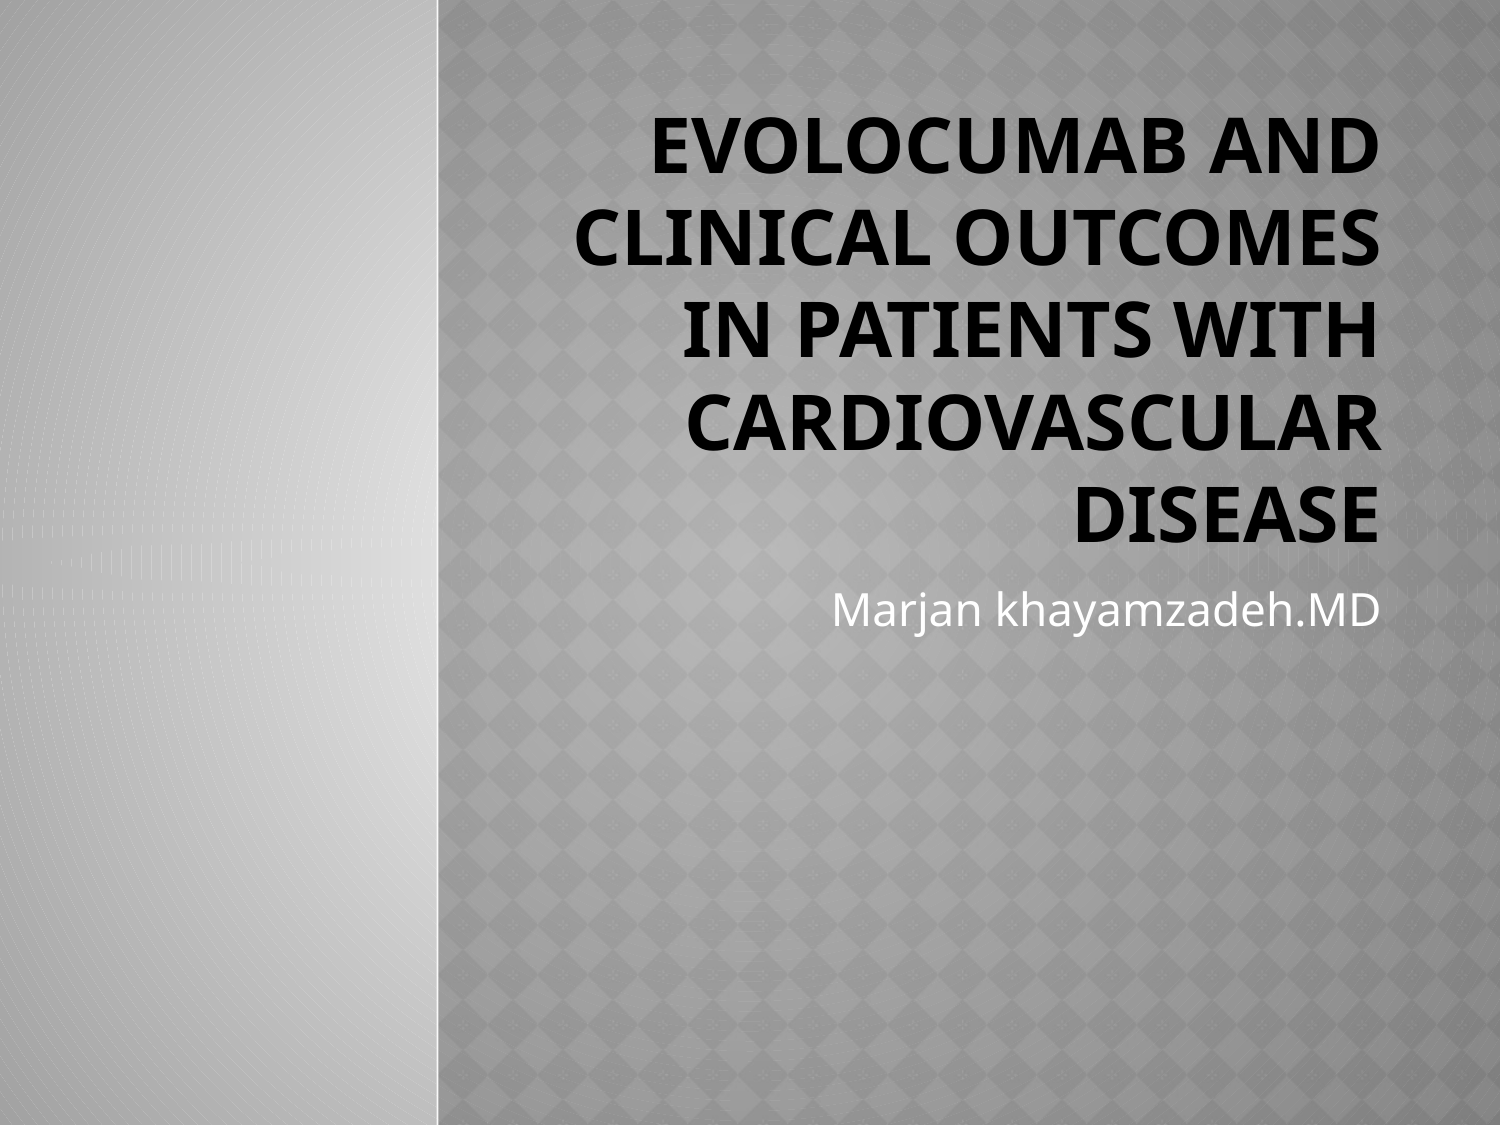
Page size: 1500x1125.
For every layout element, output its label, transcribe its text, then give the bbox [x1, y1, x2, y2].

subtitle Marjan khayamzadeh.MD [550, 580, 1390, 762]
title Evolocumab and clinical outcomes in patients with cardiovascular disease [552, 87, 1390, 558]
